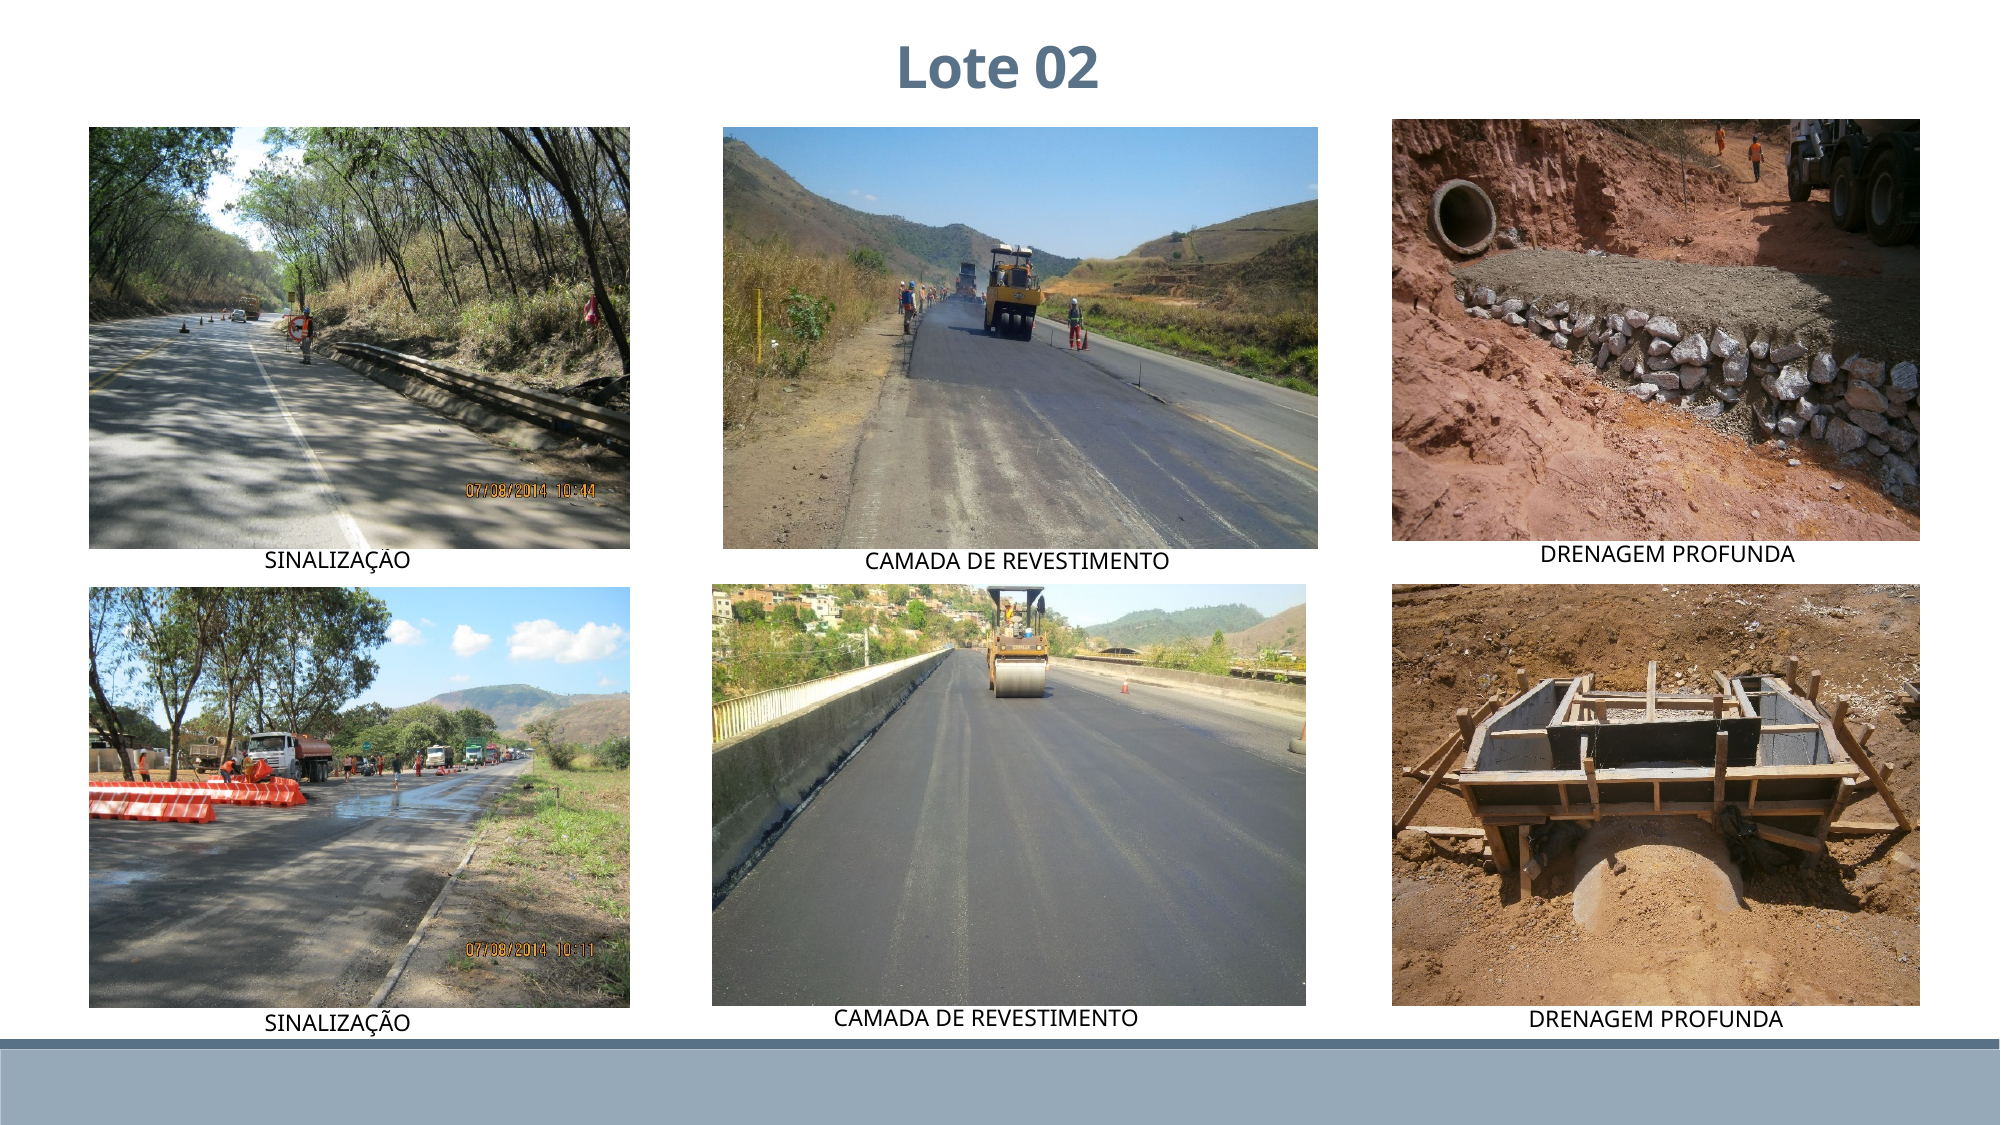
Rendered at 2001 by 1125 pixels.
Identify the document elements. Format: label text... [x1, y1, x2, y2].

text_box DRENAGEM PROFUNDA [1525, 549, 1811, 575]
picture [1392, 583, 1920, 1006]
picture [1392, 118, 1920, 542]
text_box CAMADA DE REVESTIMENTO [850, 557, 1191, 581]
text_box SINALIZAÇÃO [249, 1017, 426, 1044]
picture [711, 583, 1306, 1006]
text_box Lote 02 [712, 26, 1284, 108]
picture [723, 127, 1318, 550]
picture [88, 127, 631, 550]
text_box SINALIZAÇÃO [249, 557, 426, 581]
text_box DRENAGEM PROFUNDA [1513, 1014, 1799, 1040]
picture [88, 586, 631, 1009]
text_box CAMADA DE REVESTIMENTO [818, 1014, 1160, 1039]
